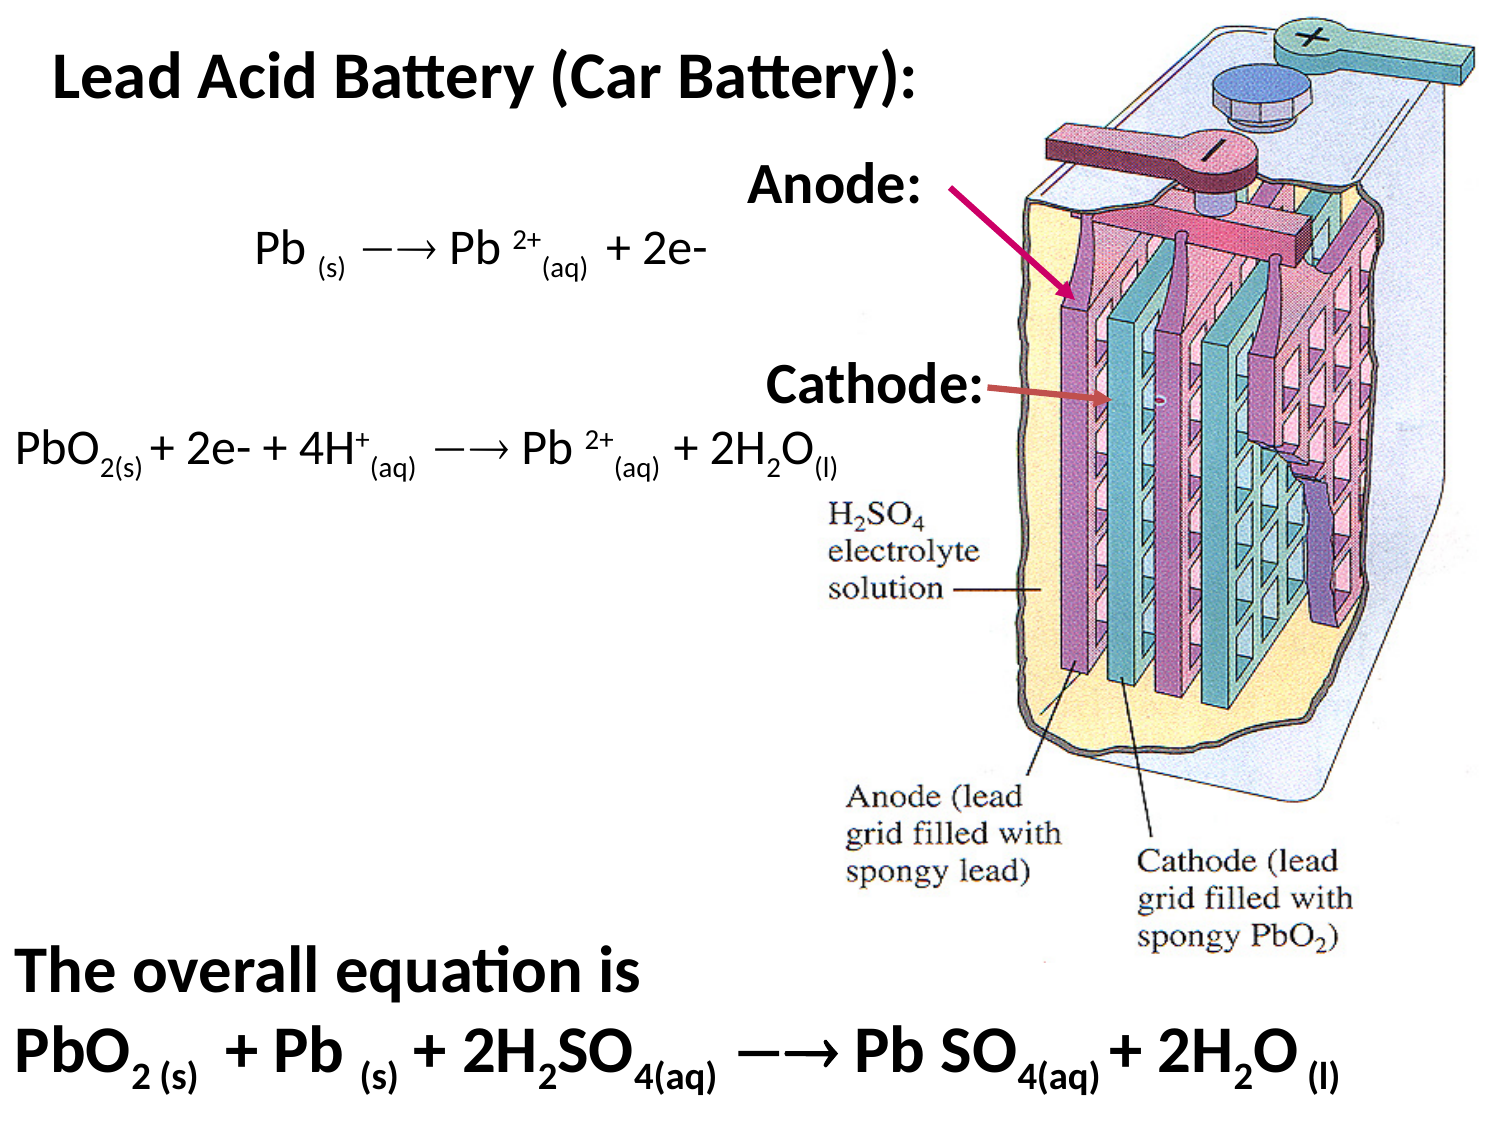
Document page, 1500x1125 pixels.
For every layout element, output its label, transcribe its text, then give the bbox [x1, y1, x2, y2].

text_box The overall equation is PbO2 (s) + Pb (s) + 2H2SO4(aq)  Pb SO4(aq) + 2H2O (l) [0, 918, 1467, 1105]
text_box Lead Acid Battery (Car Battery): [37, 24, 800, 120]
picture [805, 0, 1500, 963]
text_box Cathode: PbO2(s) + 2e- + 4H+(aq)  Pb 2+(aq) + 2H2O(l) [0, 337, 800, 491]
text_box Anode: Pb (s)  Pb 2+(aq) + 2e- [239, 137, 800, 291]
